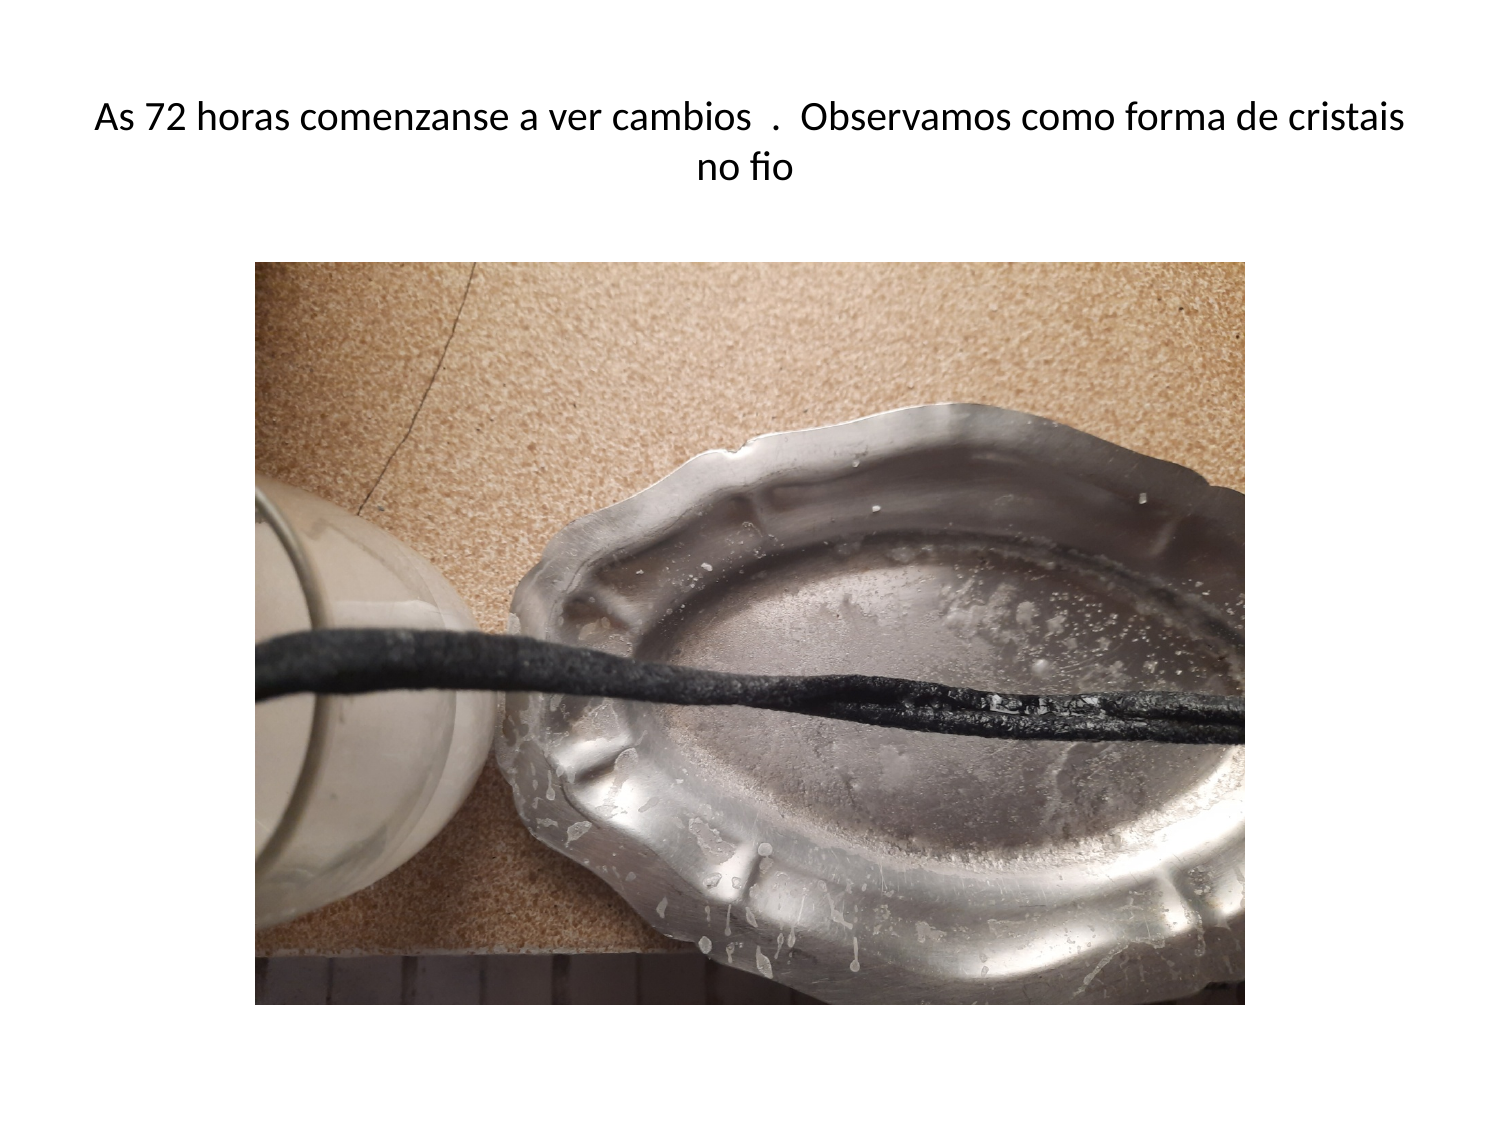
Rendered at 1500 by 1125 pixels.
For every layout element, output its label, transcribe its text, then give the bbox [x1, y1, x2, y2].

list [254, 262, 1246, 1006]
title As 72 horas comenzanse a ver cambios . Observamos como forma de cristais no fio [75, 45, 1425, 233]
